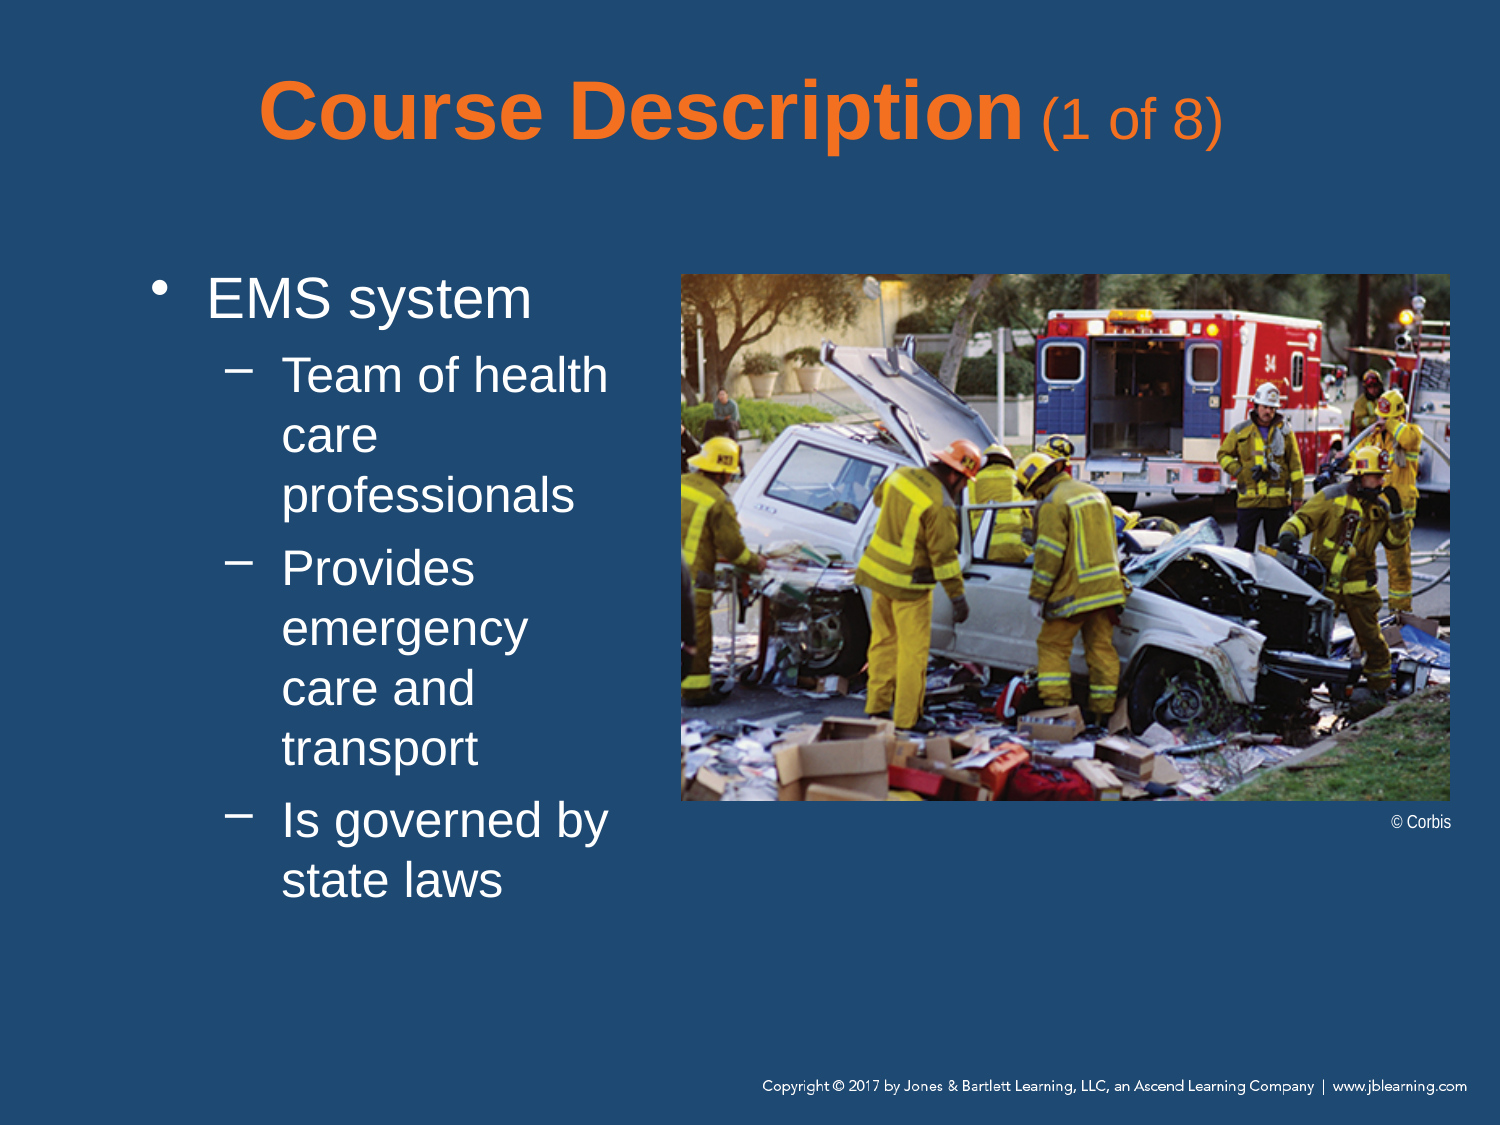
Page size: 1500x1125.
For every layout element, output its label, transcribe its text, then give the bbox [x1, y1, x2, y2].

list EMS system Team of health care professionals Provides emergency care and transport Is governed by state laws [111, 236, 664, 1027]
title Course Description (1 of 8) [112, 37, 1388, 188]
text_box © Corbis [947, 800, 1466, 840]
picture [0, 0, 1500, 1125]
